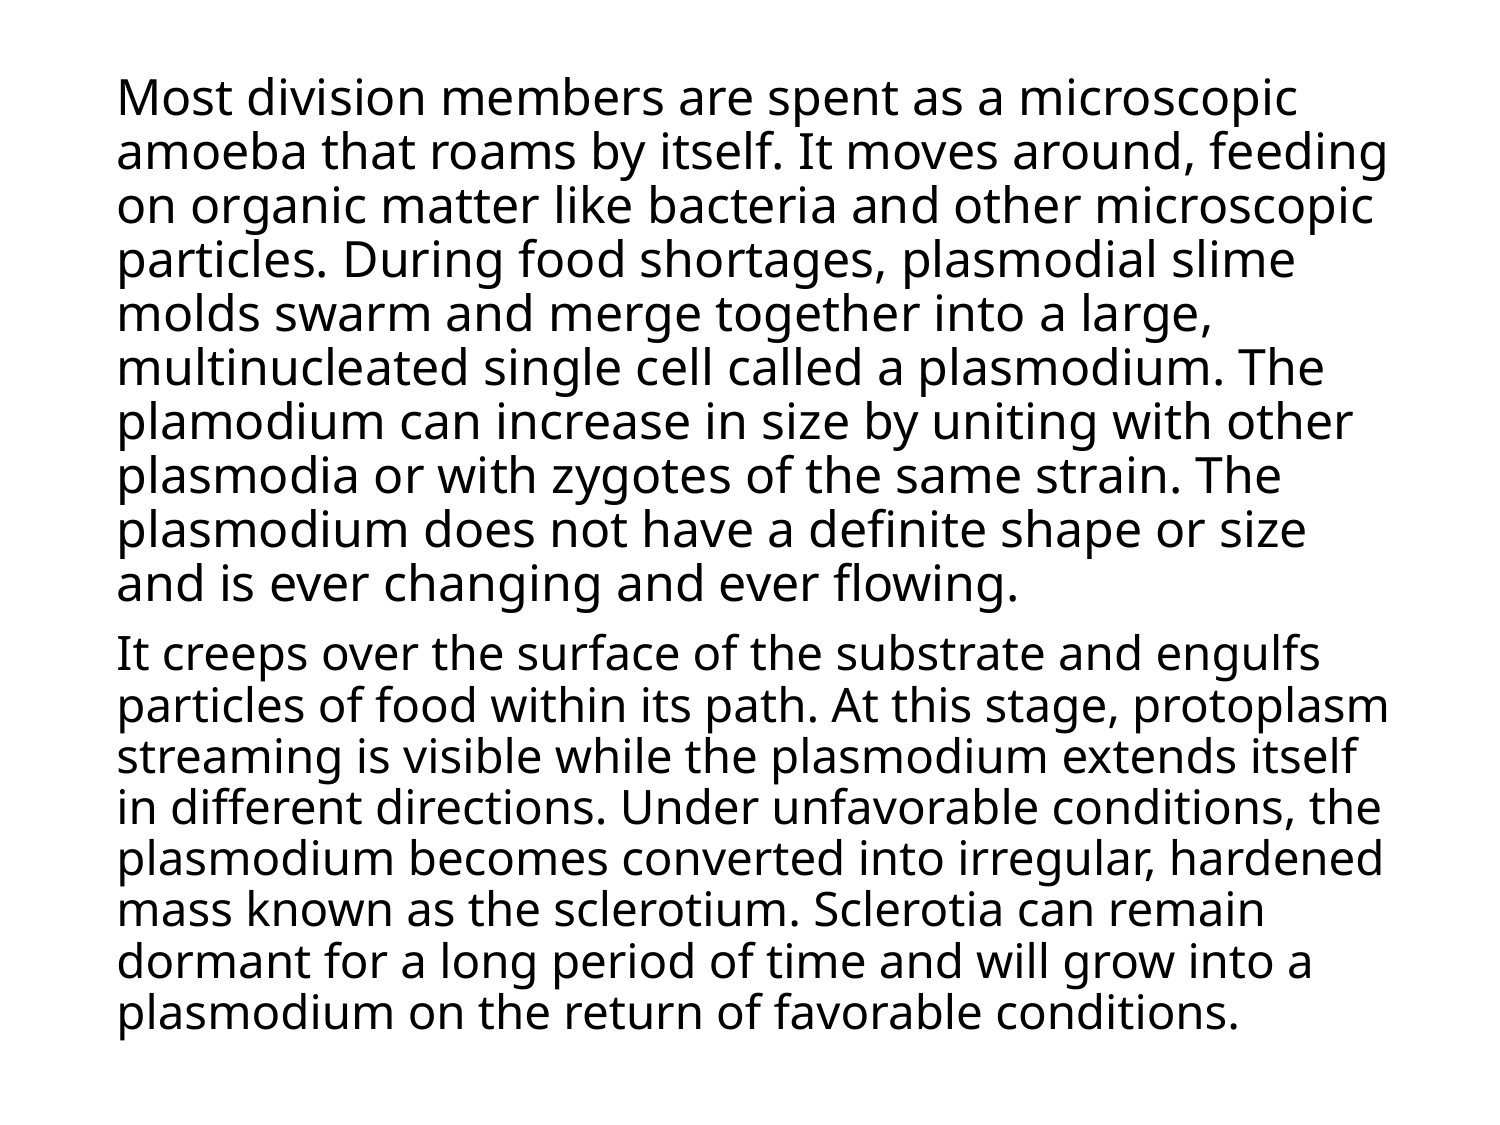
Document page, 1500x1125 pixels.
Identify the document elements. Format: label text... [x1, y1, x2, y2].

text_box It creeps over the surface of the substrate and engulfs particles of food within its path. At this stage, protoplasm streaming is visible while the plasmodium extends itself in different directions. Under unfavorable conditions, the plasmodium becomes converted into irregular, hardened mass known as the sclerotium. Sclerotia can remain dormant for a long period of time and will grow into a plasmodium on the return of favorable conditions. [101, 598, 1413, 1071]
title Most division members are spent as a microscopic amoeba that roams by itself. It moves around, feeding on organic matter like bacteria and other microscopic particles. During food shortages, plasmodial slime molds swarm and merge together into a large, multinucleated single cell called a plasmodium. The plamodium can increase in size by uniting with other plasmodia or with zygotes of the same strain. The plasmodium does not have a definite shape or size and is ever changing and ever flowing. [101, 56, 1413, 598]
